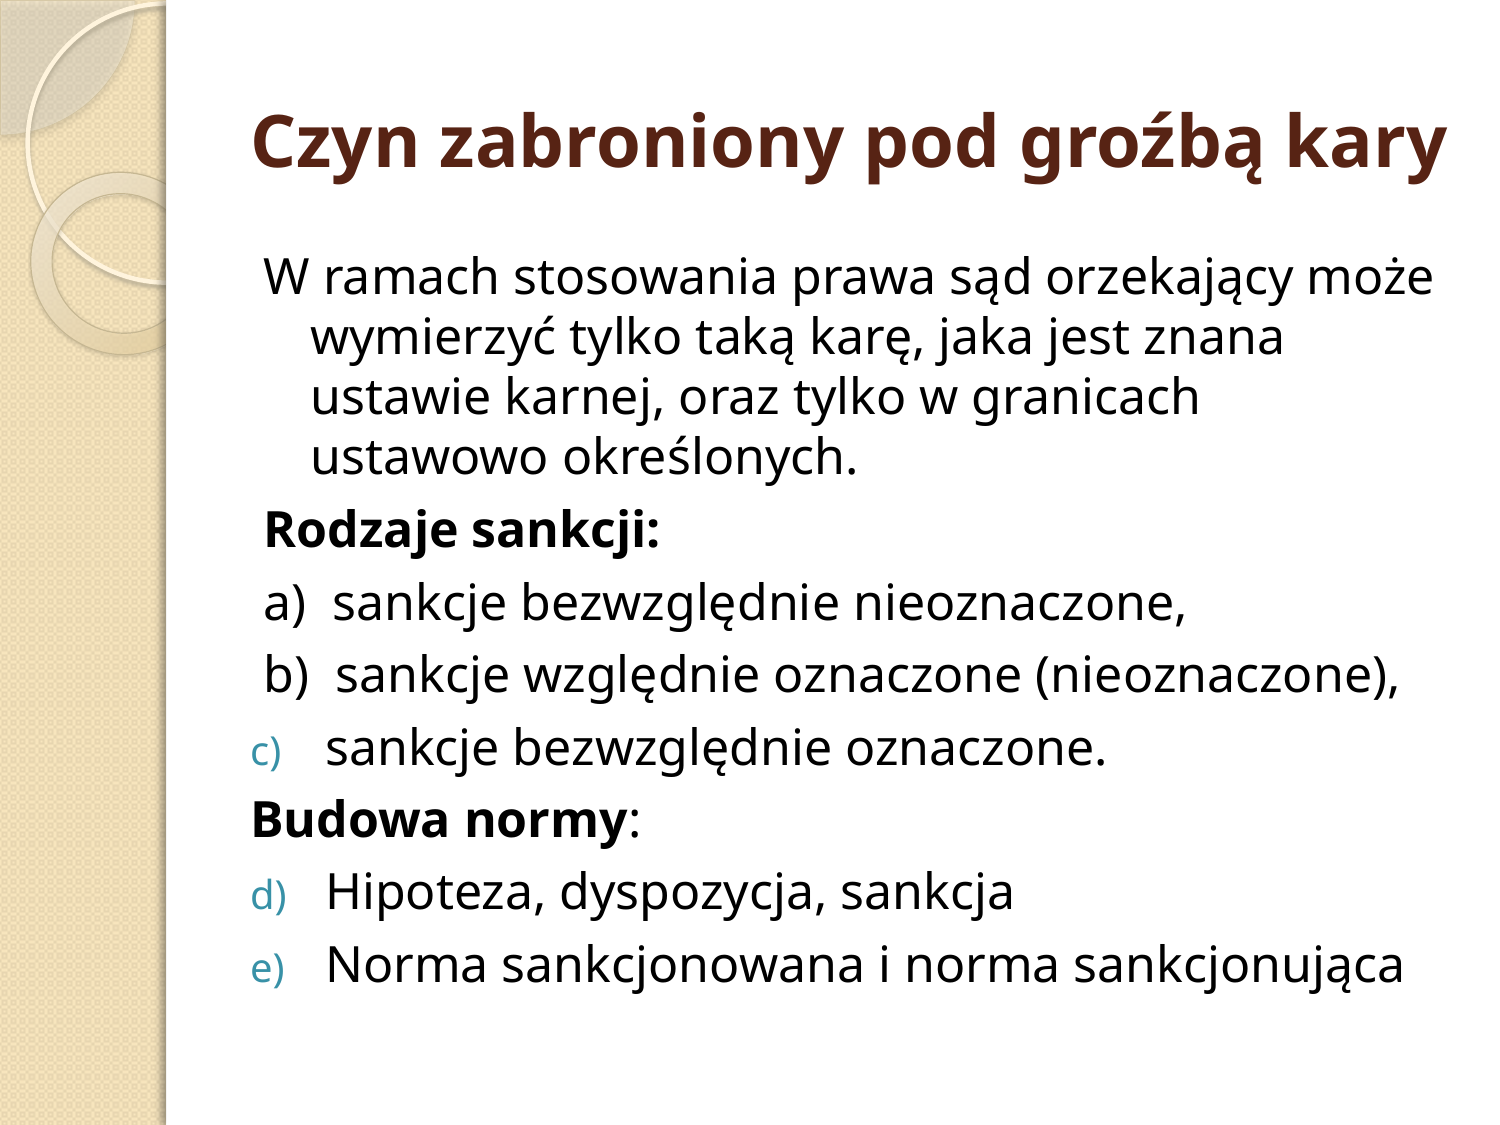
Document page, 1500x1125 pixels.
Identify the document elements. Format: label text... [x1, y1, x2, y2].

list W ramach stosowania prawa sąd orzekający może wymierzyć tylko taką karę, jaka jest znana ustawie karnej, oraz tylko w granicach ustawowo określonych. Rodzaje sankcji: a) sankcje bezwzględnie nieoznaczone, b) sankcje względnie oznaczone (nieoznaczone), sankcje bezwzględnie oznaczone. Budowa normy: Hipoteza, dyspozycja, sankcja Norma sankcjonowana i norma sankcjonująca [235, 237, 1466, 1025]
title Czyn zabroniony pod groźbą kary [235, 45, 1466, 233]
